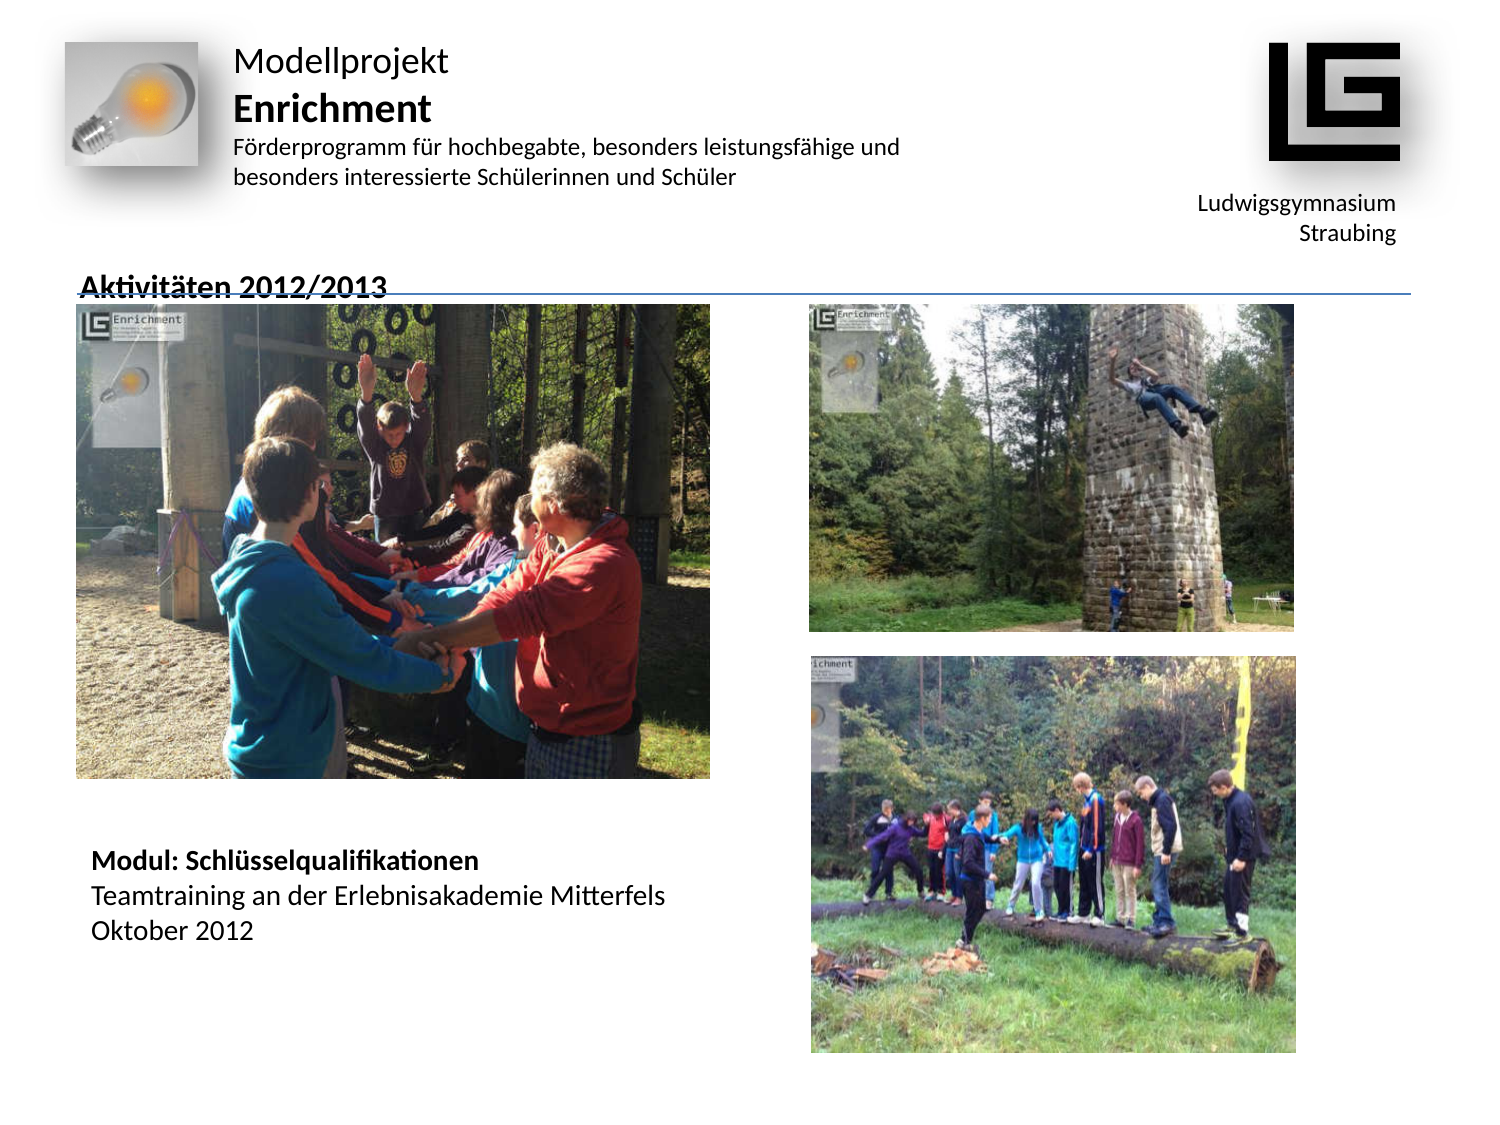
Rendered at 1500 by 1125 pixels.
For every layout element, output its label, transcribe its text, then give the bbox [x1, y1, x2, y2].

text_box Ludwigsgymnasium Straubing [1175, 179, 1412, 255]
text_box Modul: Schlüsselqualifikationen Teamtraining an der Erlebnisakademie Mitterfels Oktober 2012 [76, 834, 741, 954]
picture [1269, 42, 1400, 162]
text_box Modellprojekt Enrichment Förderprogramm für hochbegabte, besonders leistungsfähige und besonders interessierte Schülerinnen und Schüler [218, 28, 939, 198]
text_box Aktivitäten 2012/2013 [64, 237, 609, 313]
picture [64, 42, 199, 166]
picture [76, 304, 710, 780]
picture [809, 304, 1294, 632]
picture [811, 656, 1344, 1056]
